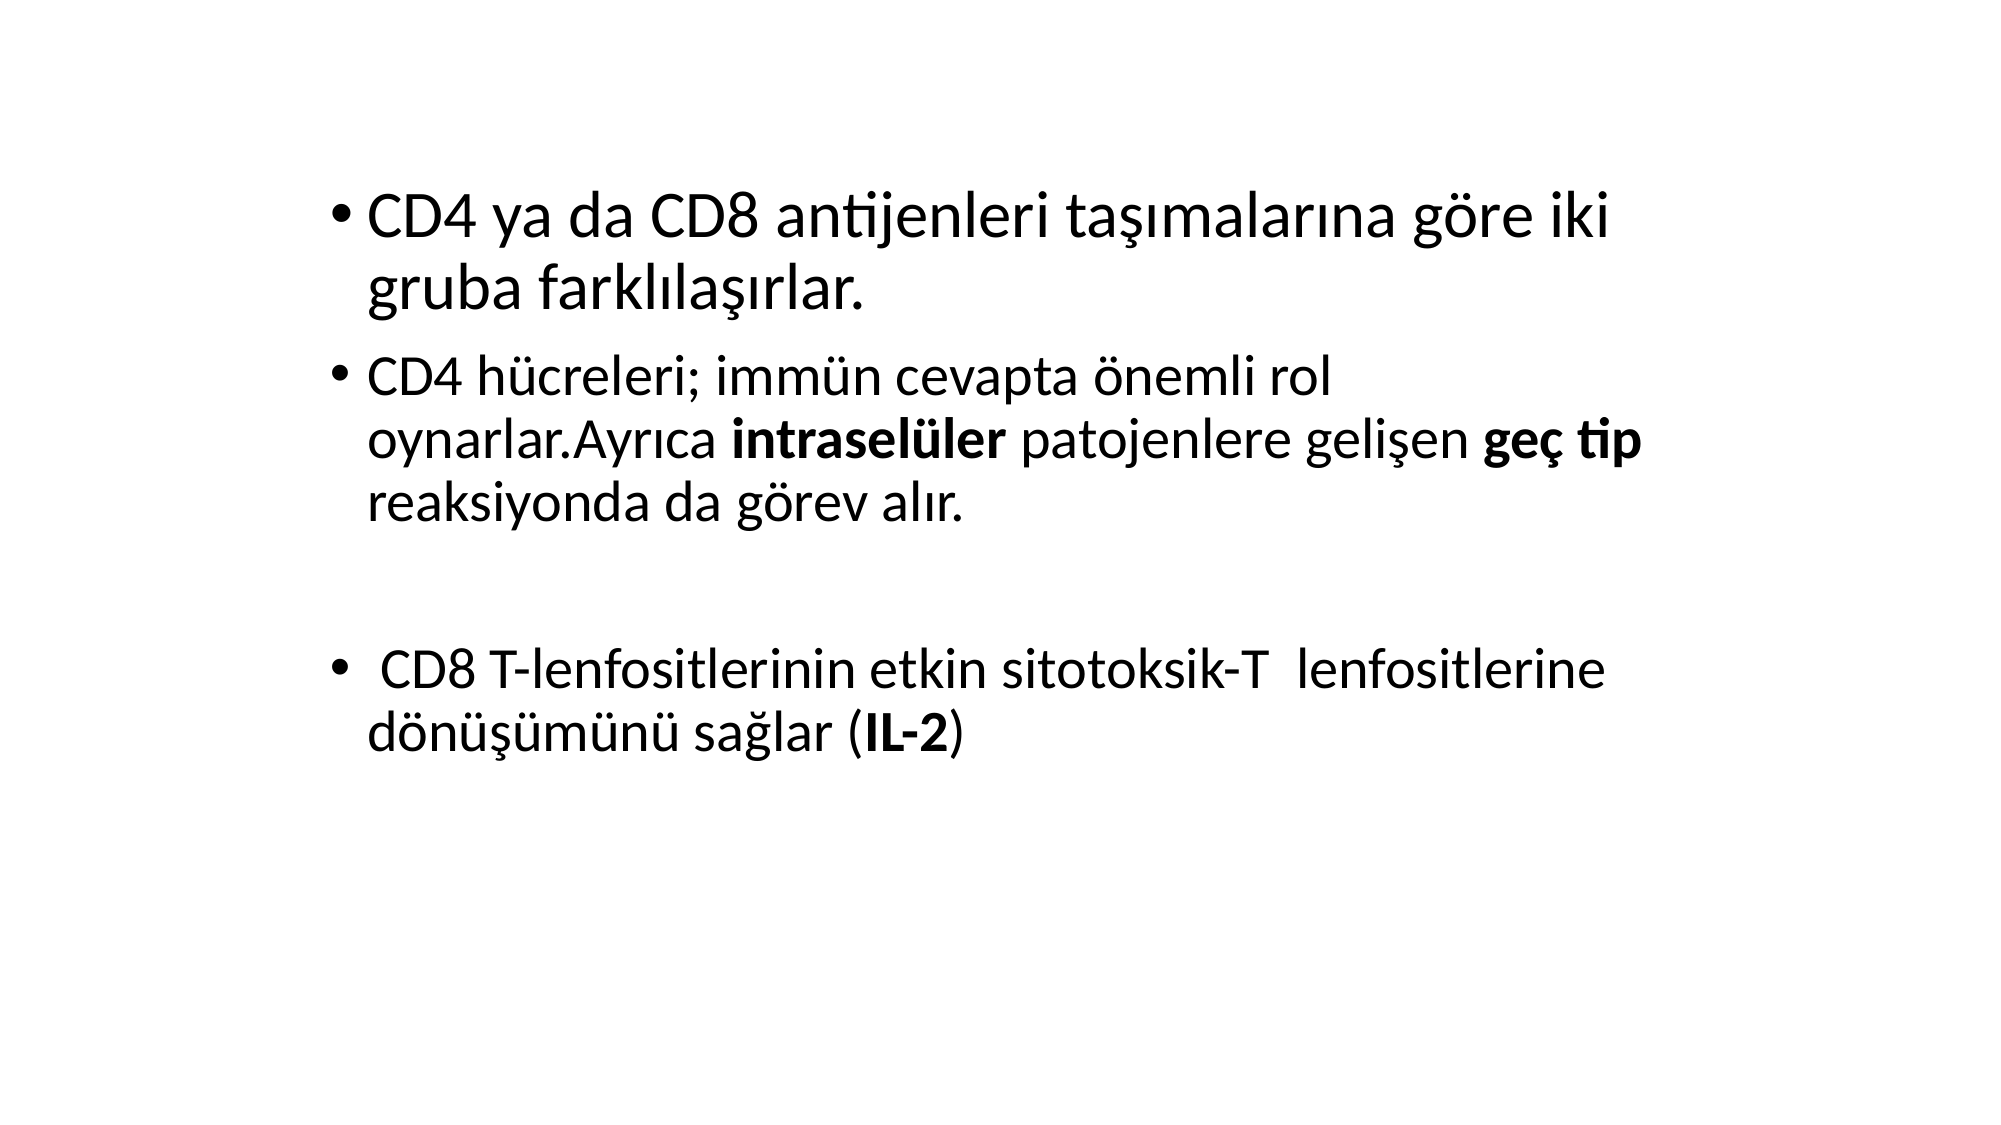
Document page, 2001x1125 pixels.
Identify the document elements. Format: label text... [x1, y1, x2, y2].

list CD4 ya da CD8 antijenleri taşımalarına göre iki gruba farklılaşırlar. CD4 hücreleri; immün cevapta önemli rol oynarlar.Ayrıca intraselüler patojenlere gelişen geç tip reaksiyonda da görev alır. CD8 T-lenfositlerinin etkin sitotoksik-T lenfositlerine dönüşümünü sağlar (IL-2) [314, 172, 1665, 897]
